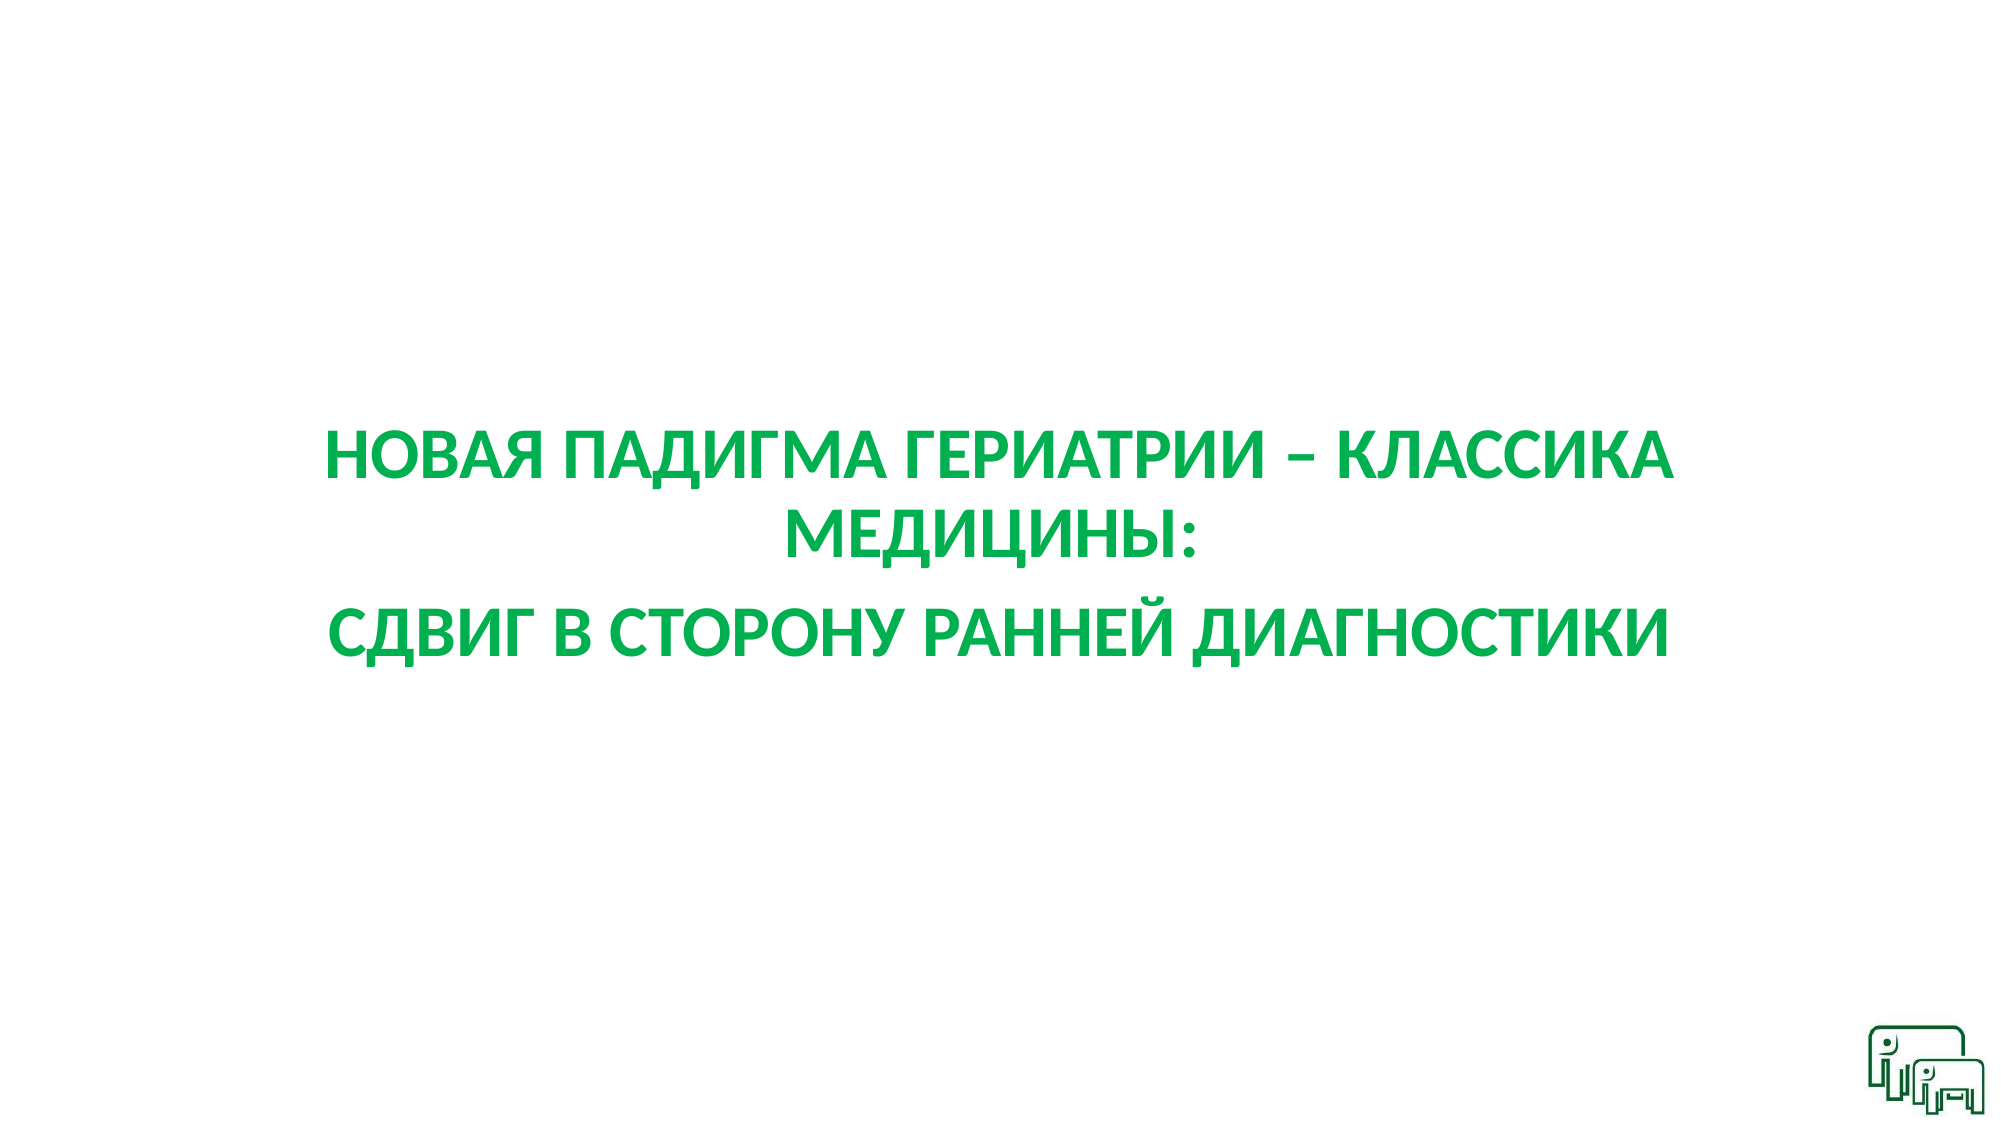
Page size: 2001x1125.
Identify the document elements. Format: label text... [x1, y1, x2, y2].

picture [1862, 1013, 1992, 1119]
list НОВАЯ ПАДИГМА ГЕРИАТРИИ – КЛАССИКА МЕДИЦИНЫ: СДВИГ В СТОРОНУ РАННЕЙ ДИАГНОСТИКИ [137, 299, 1863, 1014]
